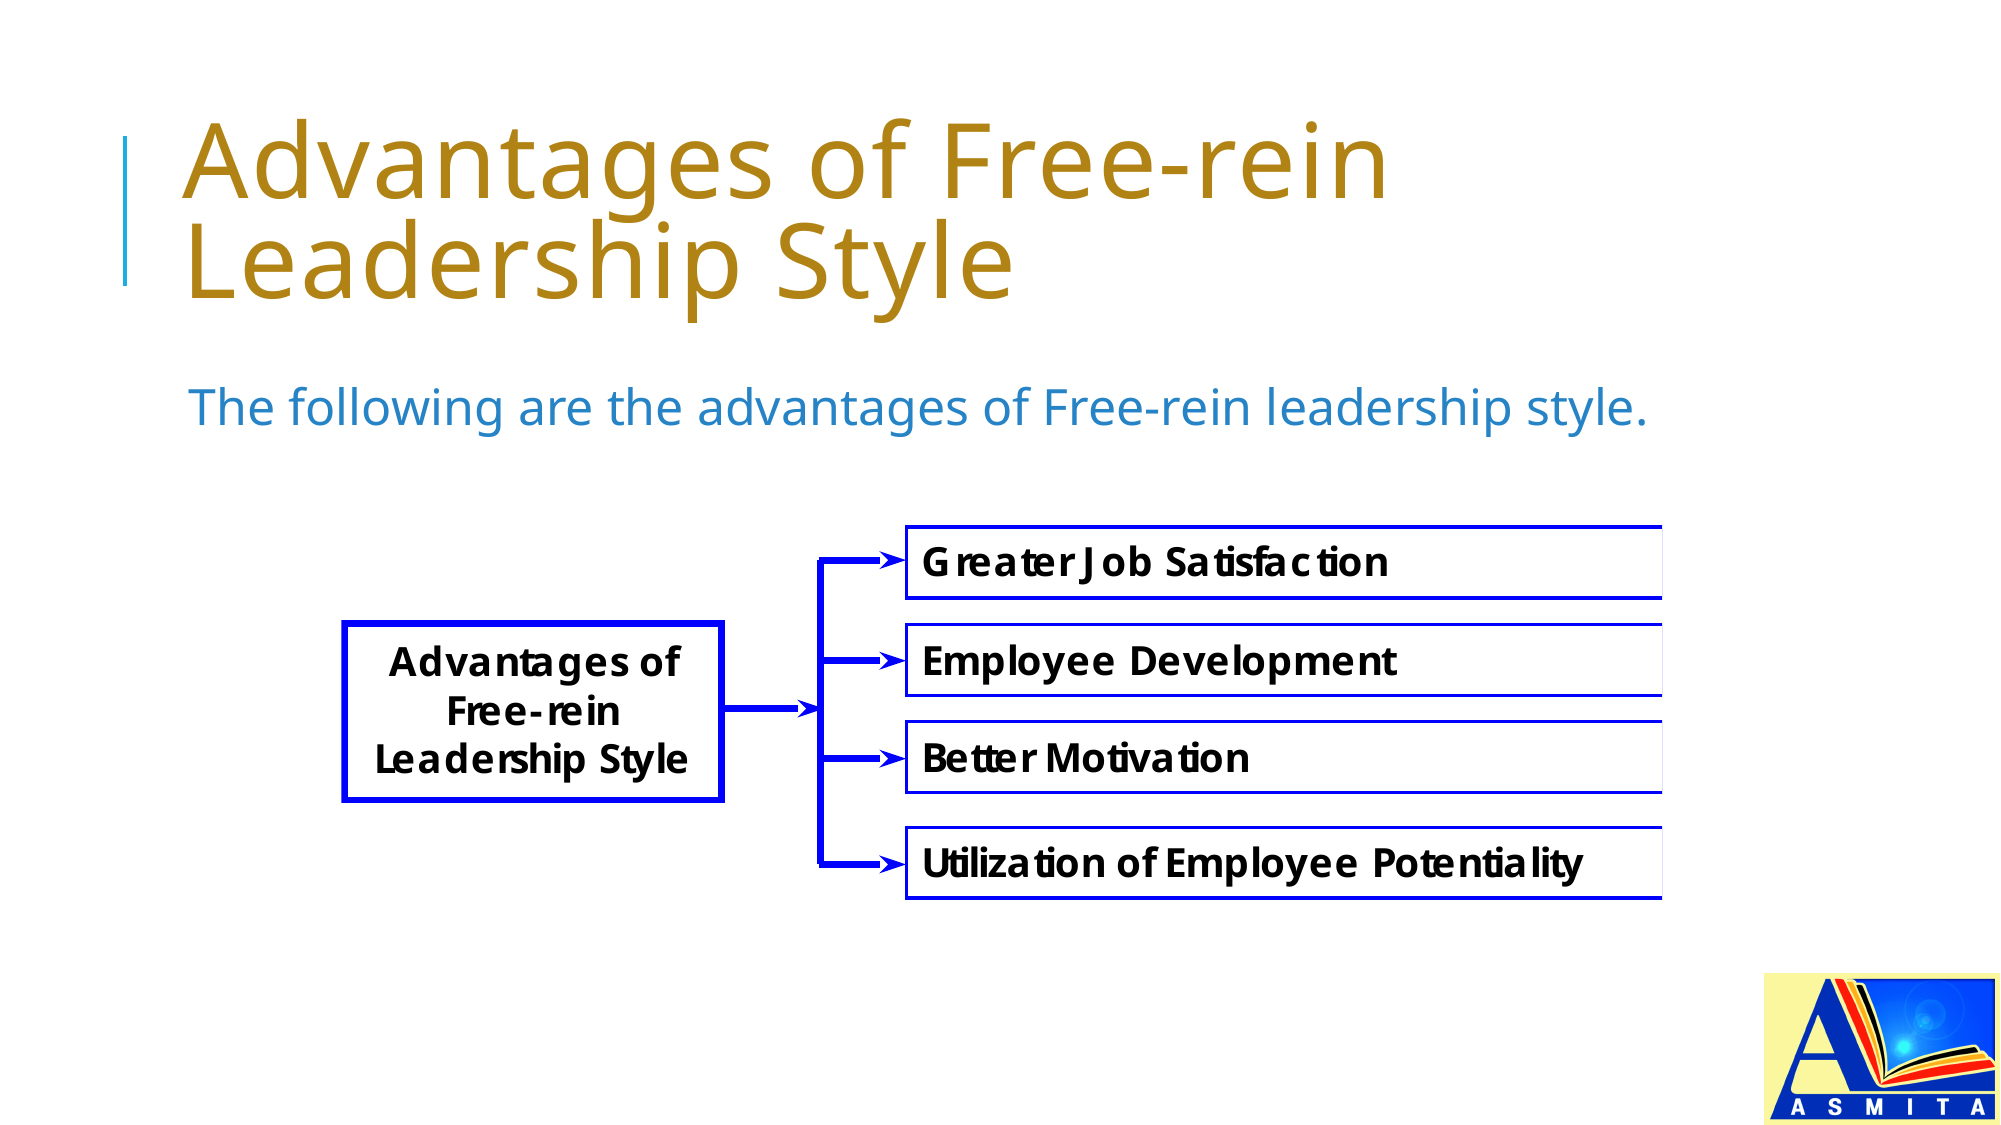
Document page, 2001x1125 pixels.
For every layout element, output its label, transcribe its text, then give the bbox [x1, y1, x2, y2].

picture [1764, 973, 2000, 1125]
picture [341, 524, 1663, 900]
list The following are the advantages of Free-rein leadership style. [168, 375, 1763, 1035]
title Advantages of Free-rein Leadership Style [168, 96, 1763, 342]
